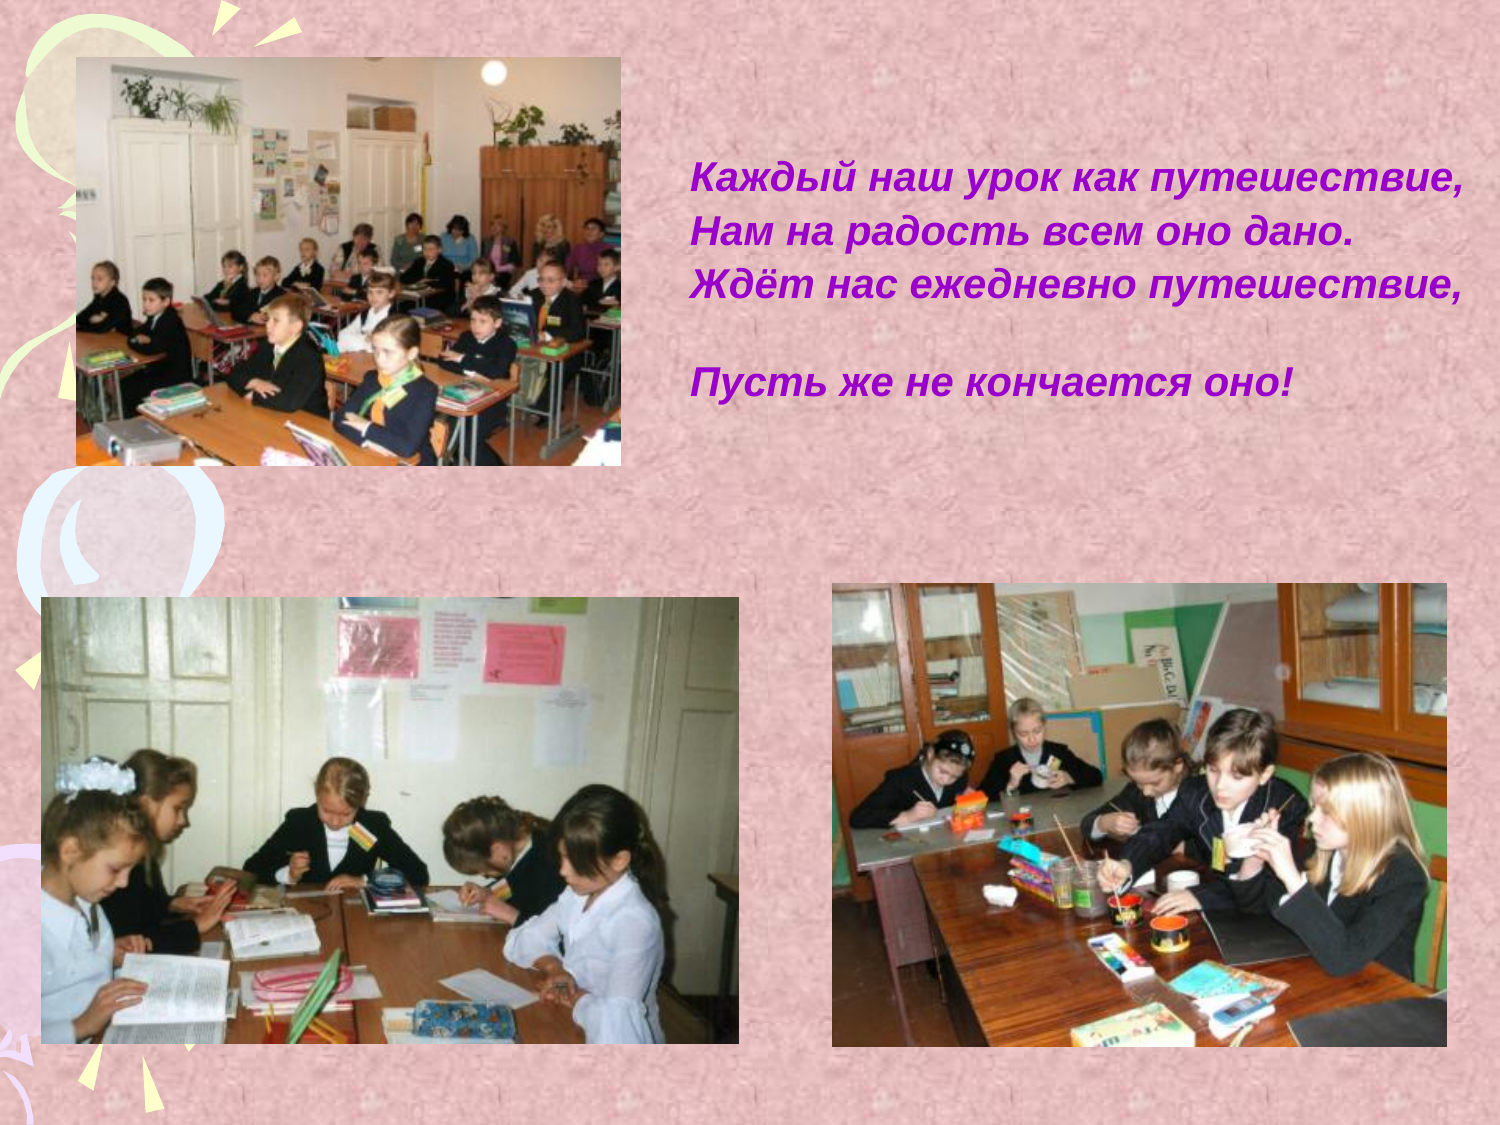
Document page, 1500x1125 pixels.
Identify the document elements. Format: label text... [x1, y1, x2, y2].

picture [0, 1025, 6, 1042]
picture [17, 1041, 21, 1052]
picture [0, 0, 1500, 1125]
list Каждый наш урок как путешествие, Нам на радость всем оно дано. Ждёт нас ежедневно путешествие, Пусть же не кончается оно! [674, 89, 1500, 459]
